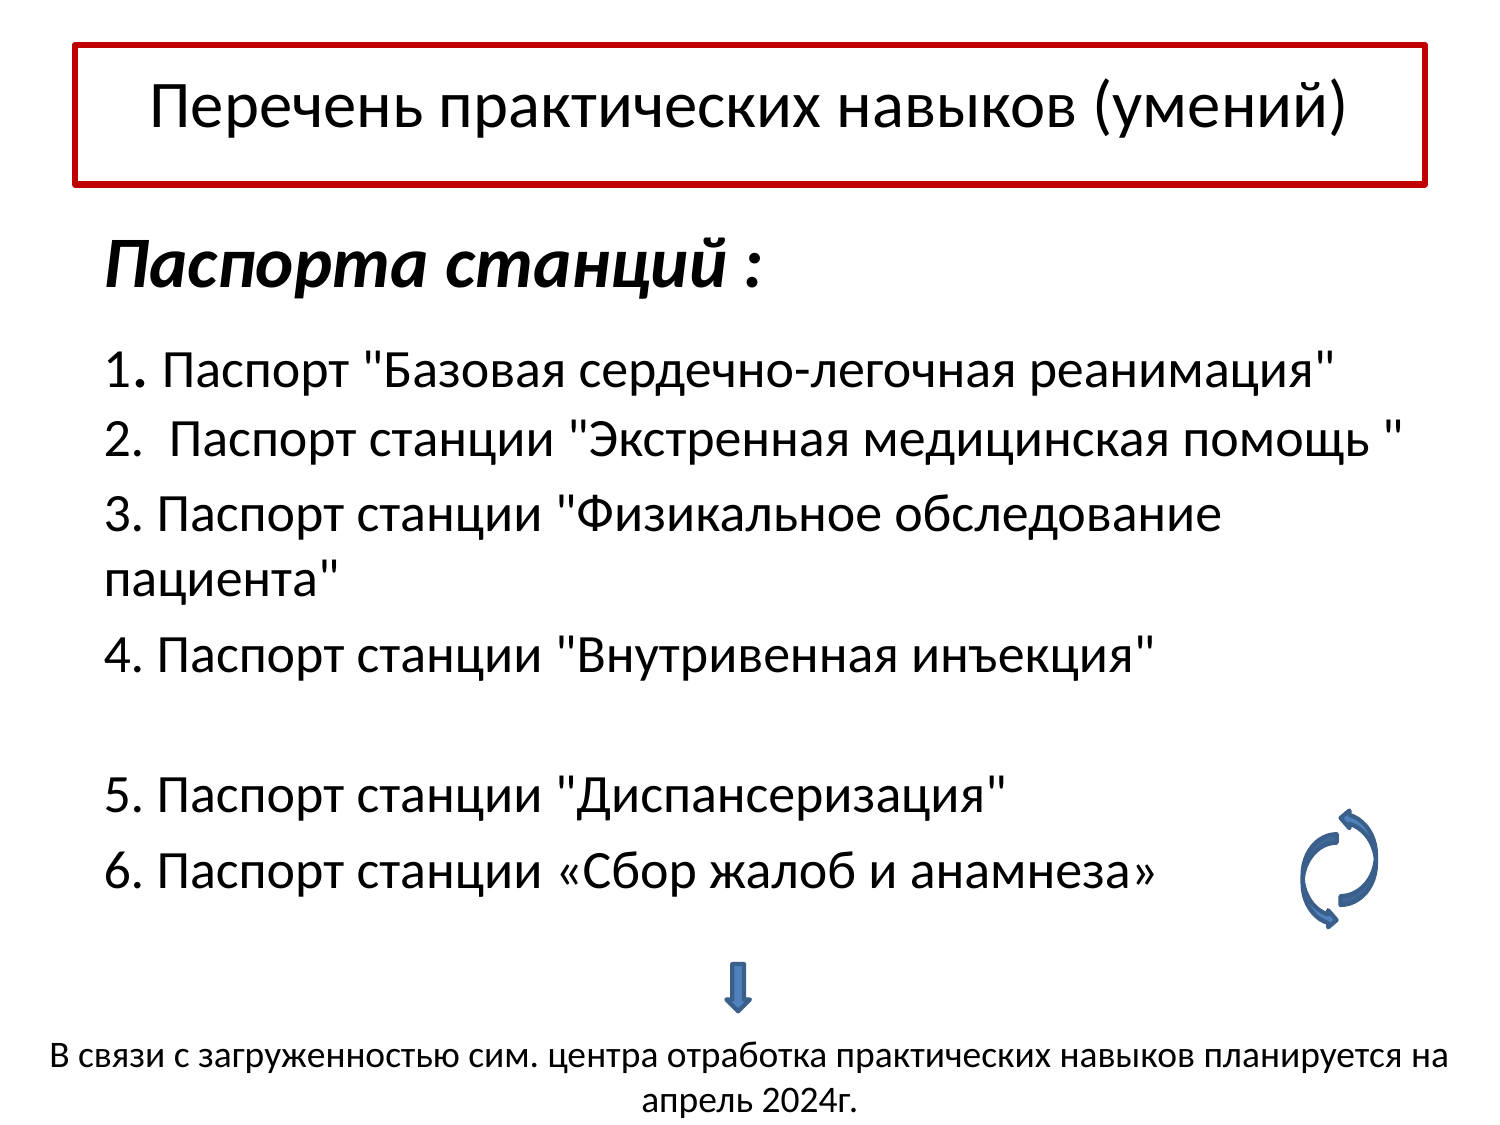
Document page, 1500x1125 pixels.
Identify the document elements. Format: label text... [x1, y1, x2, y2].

text_box [724, 961, 752, 1014]
title Перечень практических навыков (умений) [75, 45, 1425, 185]
text_box В связи с загруженностью сим. центра отработка практических навыков планируется на апрель 2024г. [0, 1023, 1500, 1125]
list Паспорта станций : 1. Паспорт "Базовая сердечно-легочная реанимация" 2. Паспорт станции "Экстренная медицинская помощь " 3. Паспорт станции "Физикальное обследование пациента" 4. Паспорт станции "Внутривенная инъекция" 5. Паспорт станции "Диспансеризация" 6. Паспорт станции «Сбор жалоб и анамнеза» [88, 207, 1437, 951]
text_box [1338, 808, 1379, 908]
text_box [1300, 832, 1339, 930]
